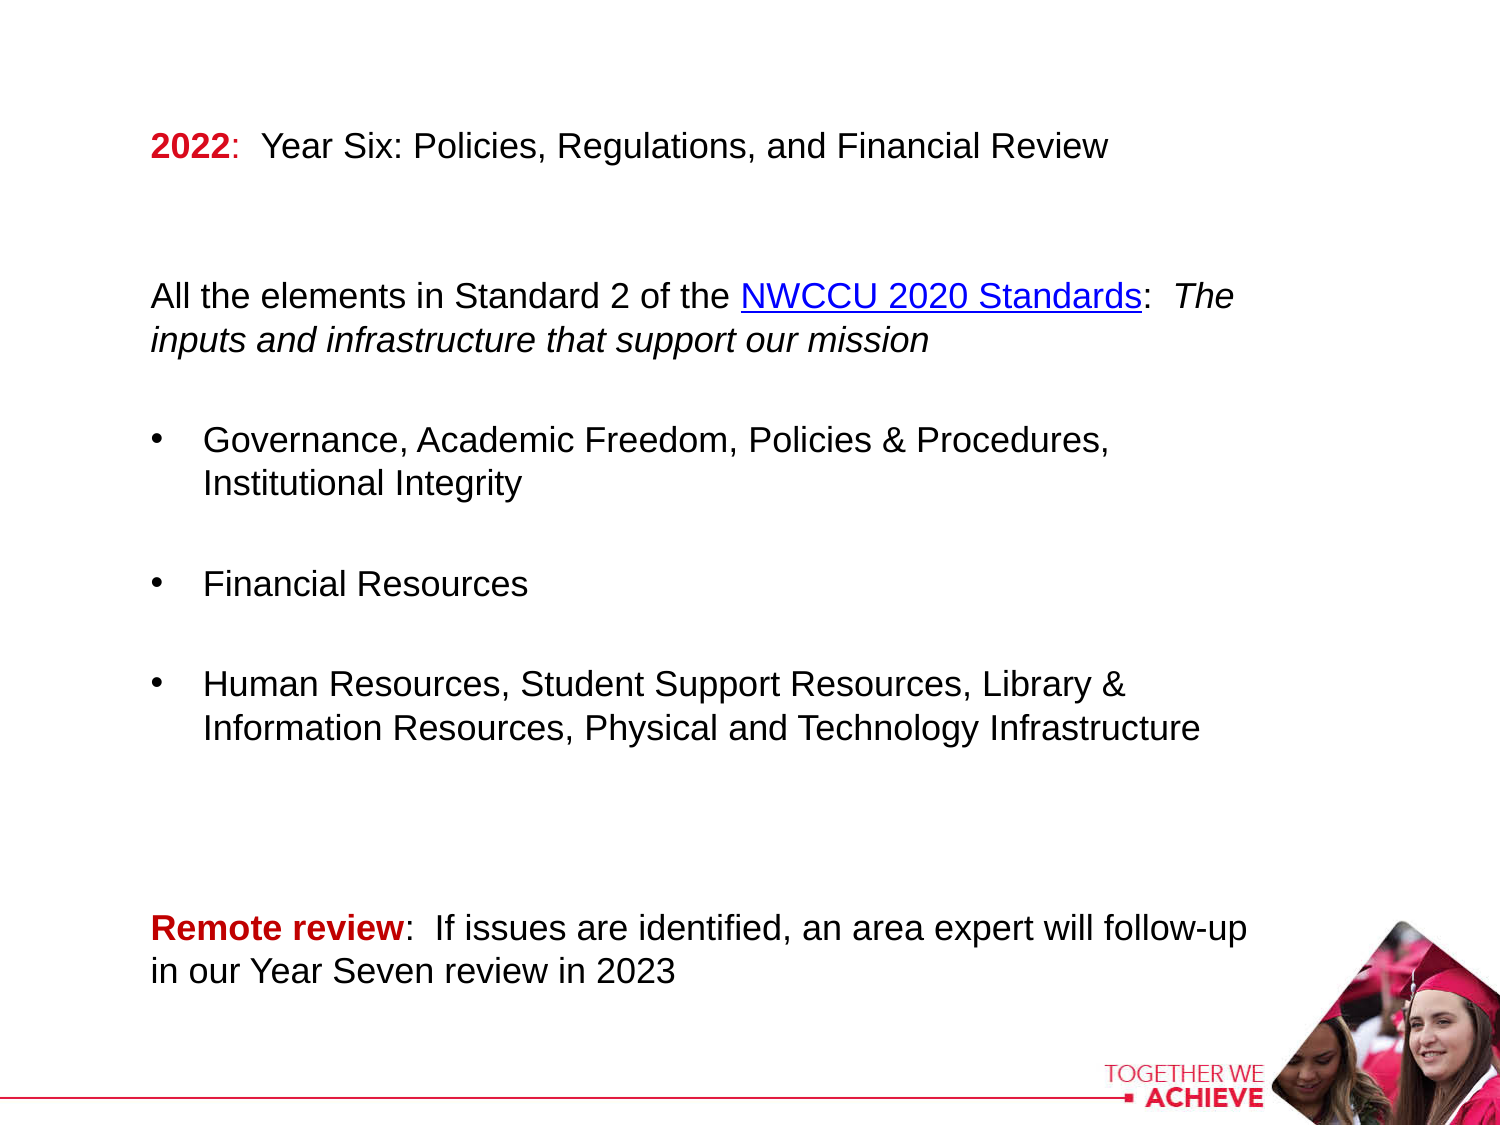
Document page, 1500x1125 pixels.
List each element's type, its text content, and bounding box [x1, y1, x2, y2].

text_box 2022: Year Six: Policies, Regulations, and Financial Review All the elements in Standard 2 of the NWCCU 2020 Standards: The inputs and infrastructure that support our mission Governance, Academic Freedom, Policies & Procedures, Institutional Integrity Financial Resources Human Resources, Student Support Resources, Library & Information Resources, Physical and Technology Infrastructure Remote review: If issues are identified, an area expert will follow-up in our Year Seven review in 2023 [135, 114, 1295, 1010]
picture [0, 0, 1500, 1125]
